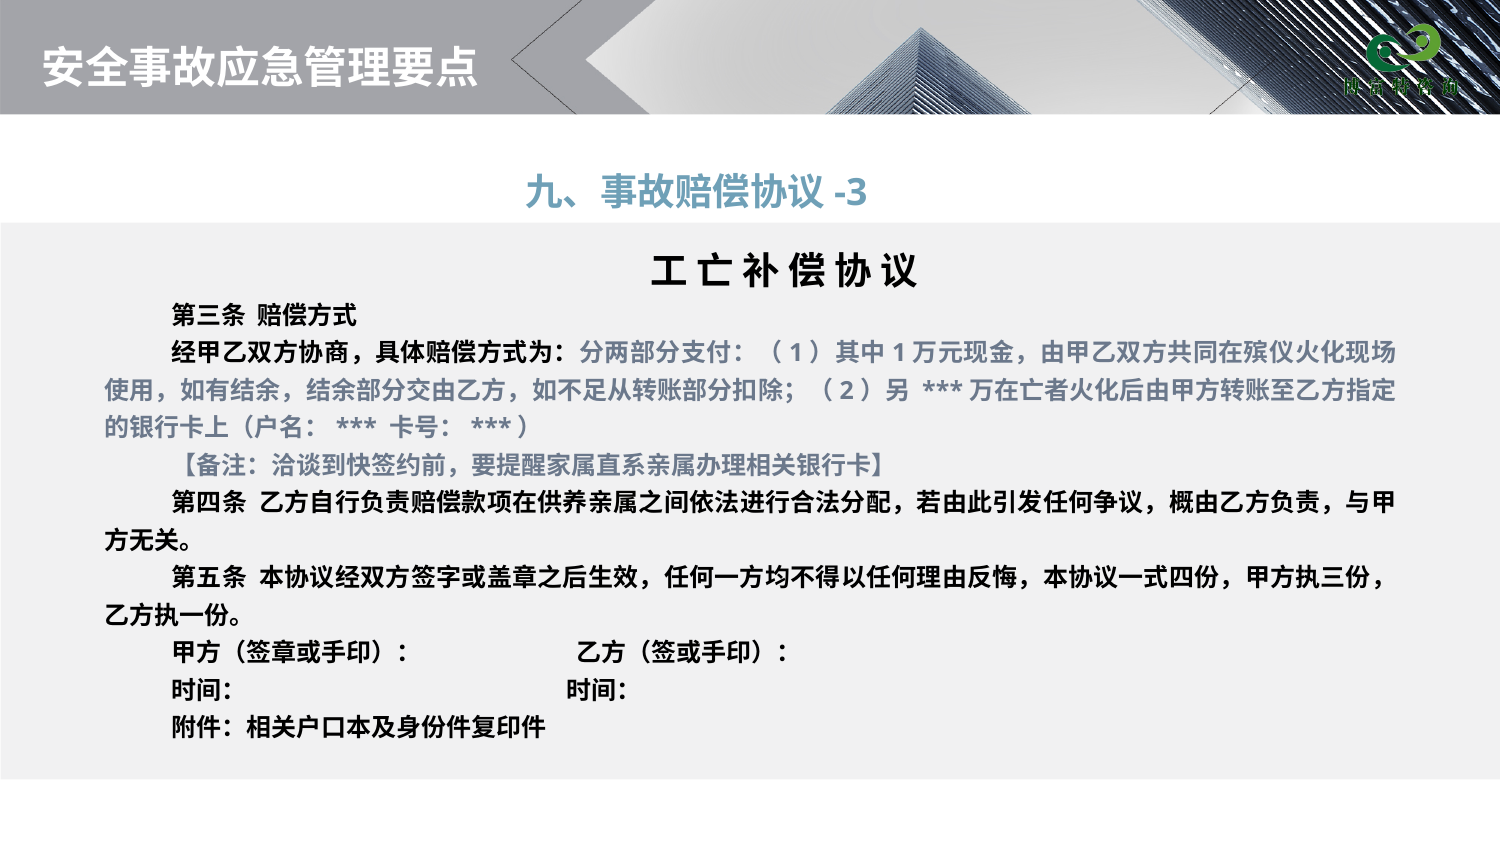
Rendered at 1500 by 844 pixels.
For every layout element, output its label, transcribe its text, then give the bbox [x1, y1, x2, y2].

text_box [0, 221, 1500, 781]
text_box 九、事故赔偿协议-3 [510, 160, 1036, 221]
text_box 工 亡 补 偿 协 议 第三条 赔偿方式 经甲乙双方协商，具体赔偿方式为：分两部分支付：（1）其中1万元现金，由甲乙双方共同在殡仪火化现场使用，如有结余，结余部分交由乙方，如不足从转账部分扣除；（2）另 ***万在亡者火化后由甲方转账至乙方指定的银行卡上（户名：*** 卡号：***） 【备注：洽谈到快签约前，要提醒家属直系亲属办理相关银行卡】 第四条 乙方自行负责赔偿款项在供养亲属之间依法进行合法分配，若由此引发任何争议，概由乙方负责，与甲方无关。 第五条 本协议经双方签字或盖章之后生效，任何一方均不得以任何理由反悔，本协议一式四份，甲方执三份，乙方执一份。 甲方（签章或手印）： 乙方（签或手印）： 时间： 时间： 附件：相关户口本及身份件复印件 [104, 237, 1397, 742]
picture [0, 0, 1500, 114]
title 安全事故应急管理要点 [26, 34, 1321, 104]
